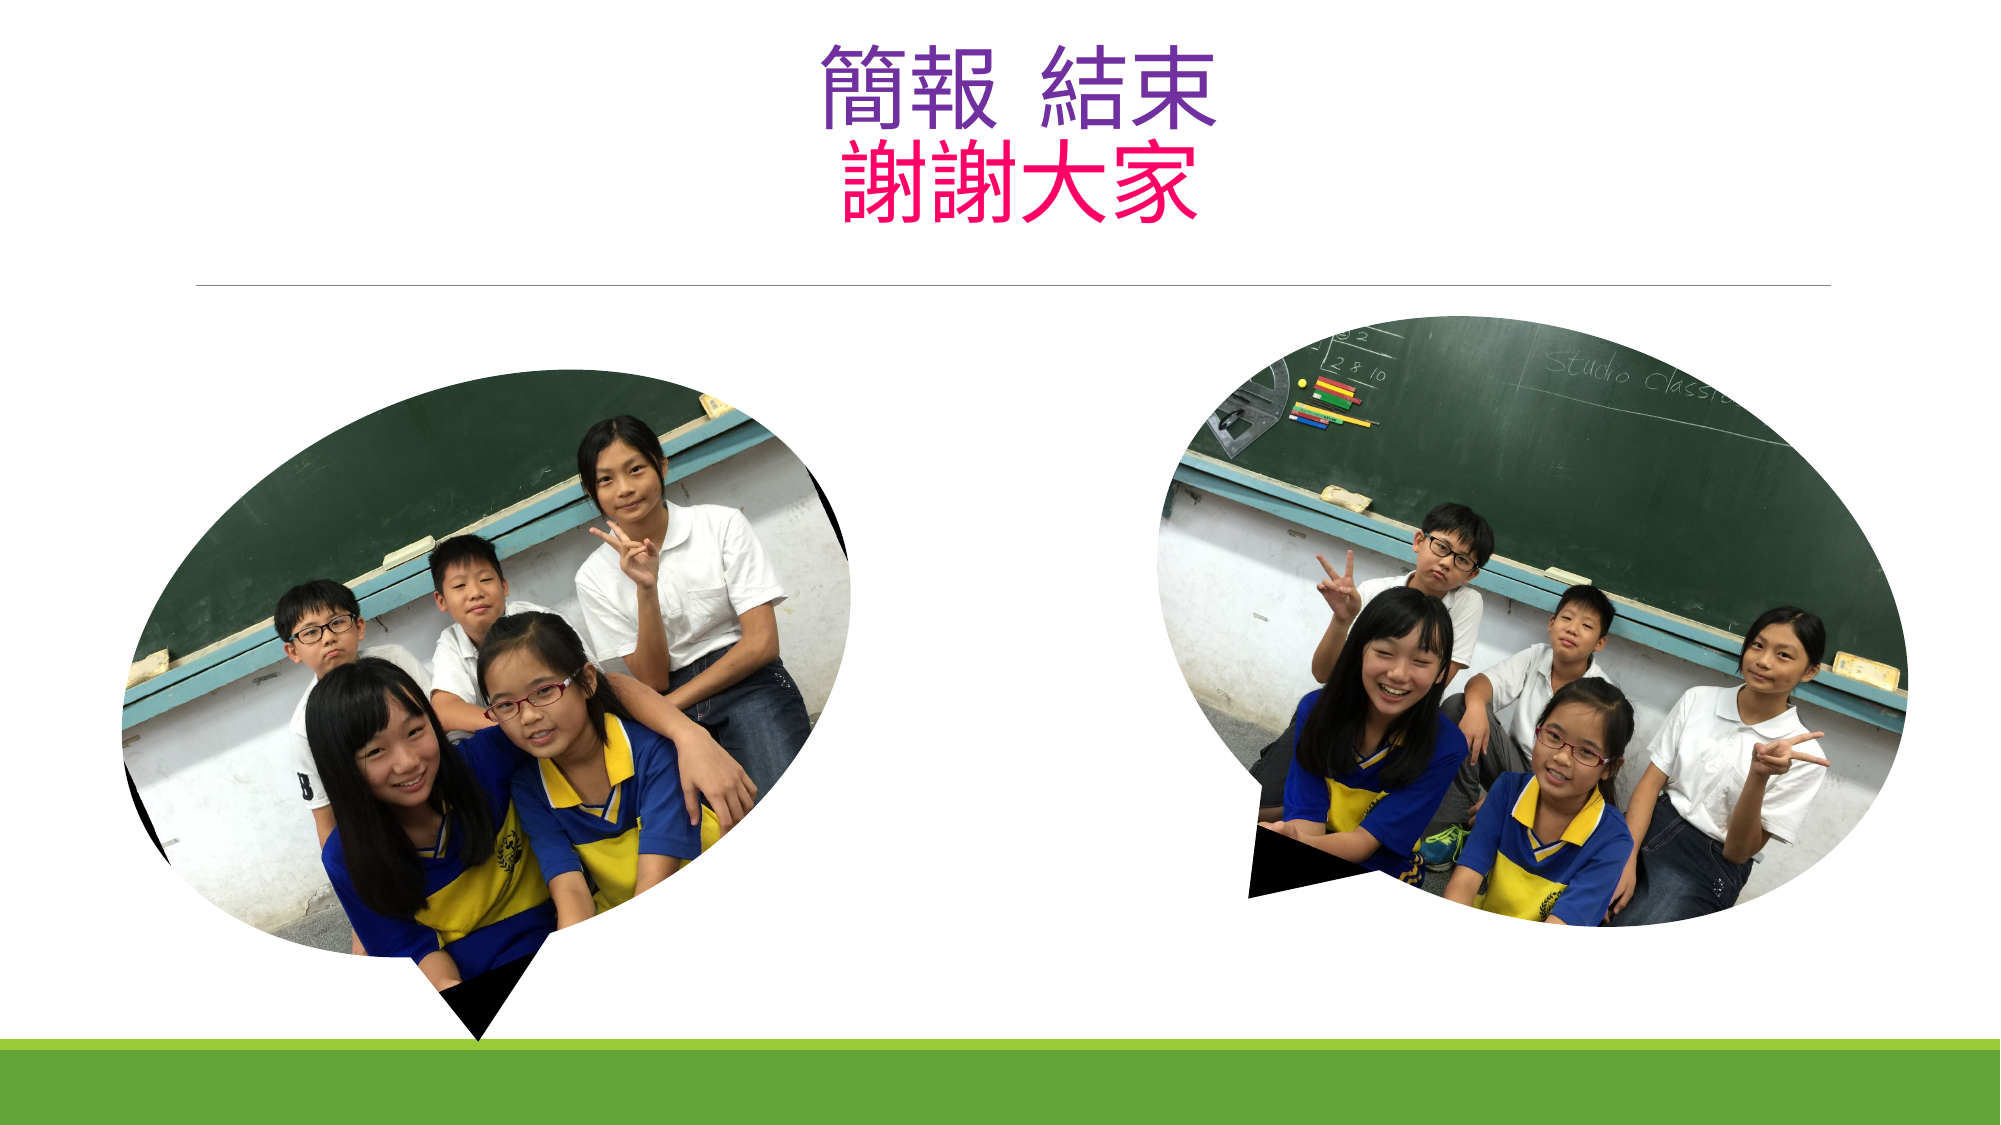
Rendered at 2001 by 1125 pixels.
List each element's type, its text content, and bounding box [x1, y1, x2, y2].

picture [106, 369, 866, 1015]
title 簡報 結束 謝謝大家 [206, 0, 1832, 243]
picture [1144, 316, 1921, 927]
